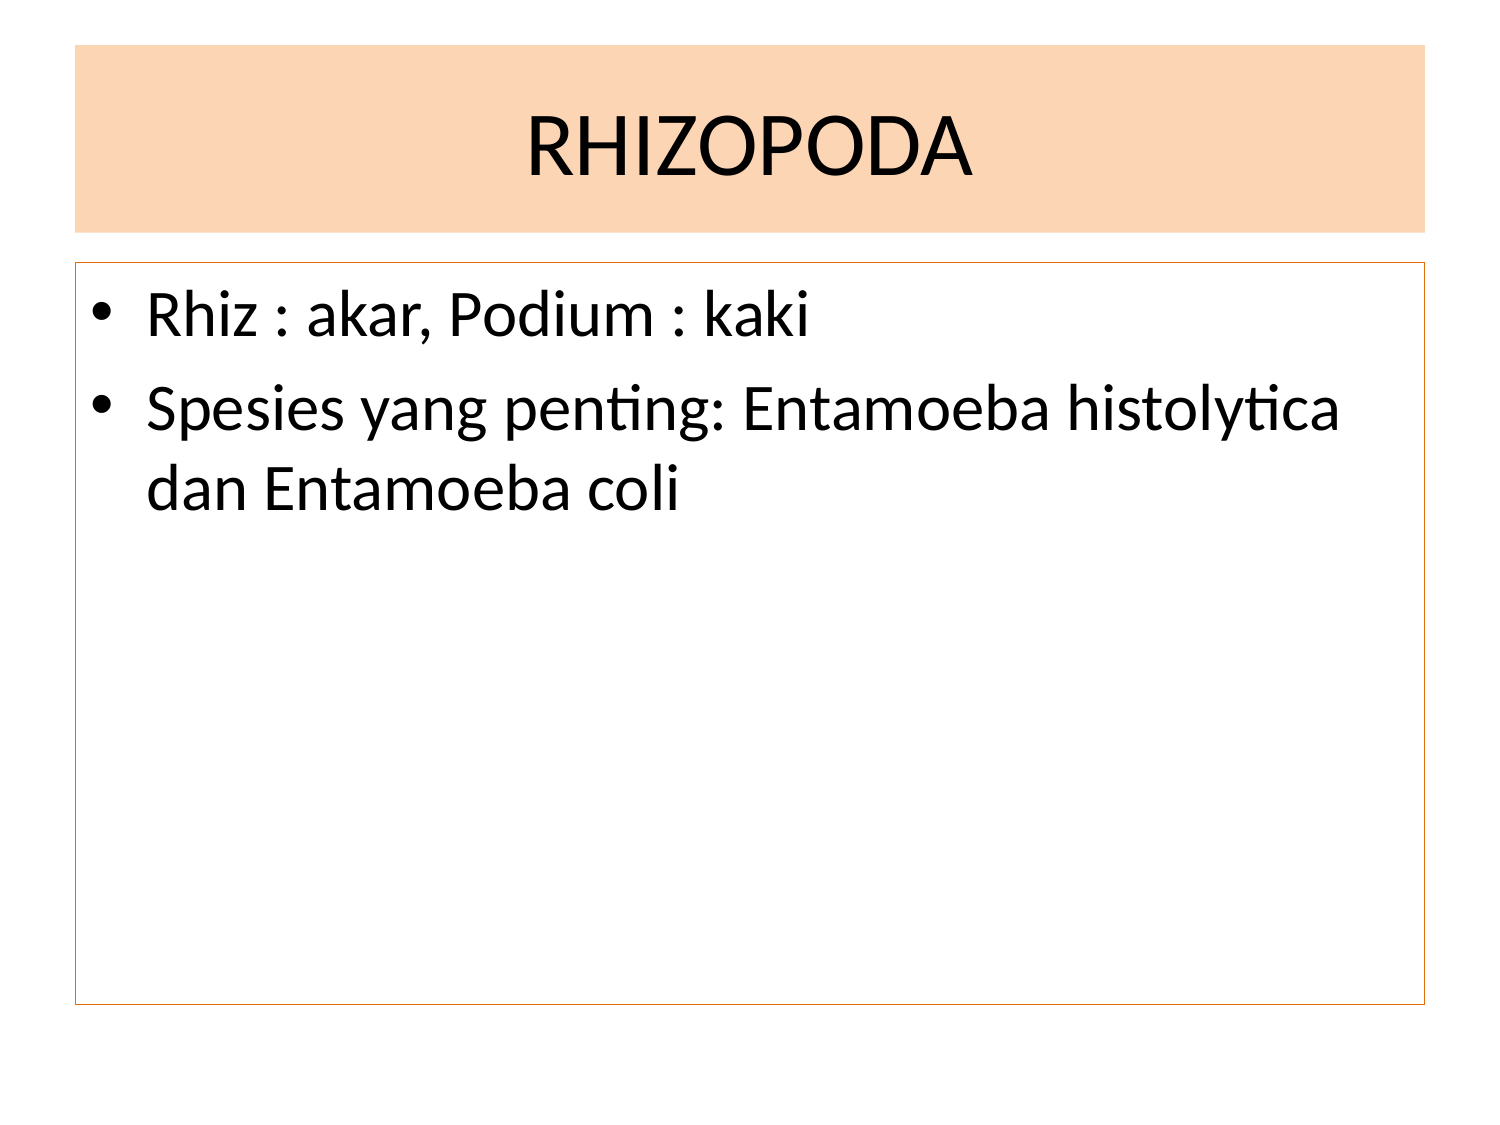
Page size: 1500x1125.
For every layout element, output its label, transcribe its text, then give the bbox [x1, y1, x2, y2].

title RHIZOPODA [75, 45, 1425, 233]
list Rhiz : akar, Podium : kaki Spesies yang penting: Entamoeba histolytica dan Entamoeba coli [75, 262, 1425, 1005]
